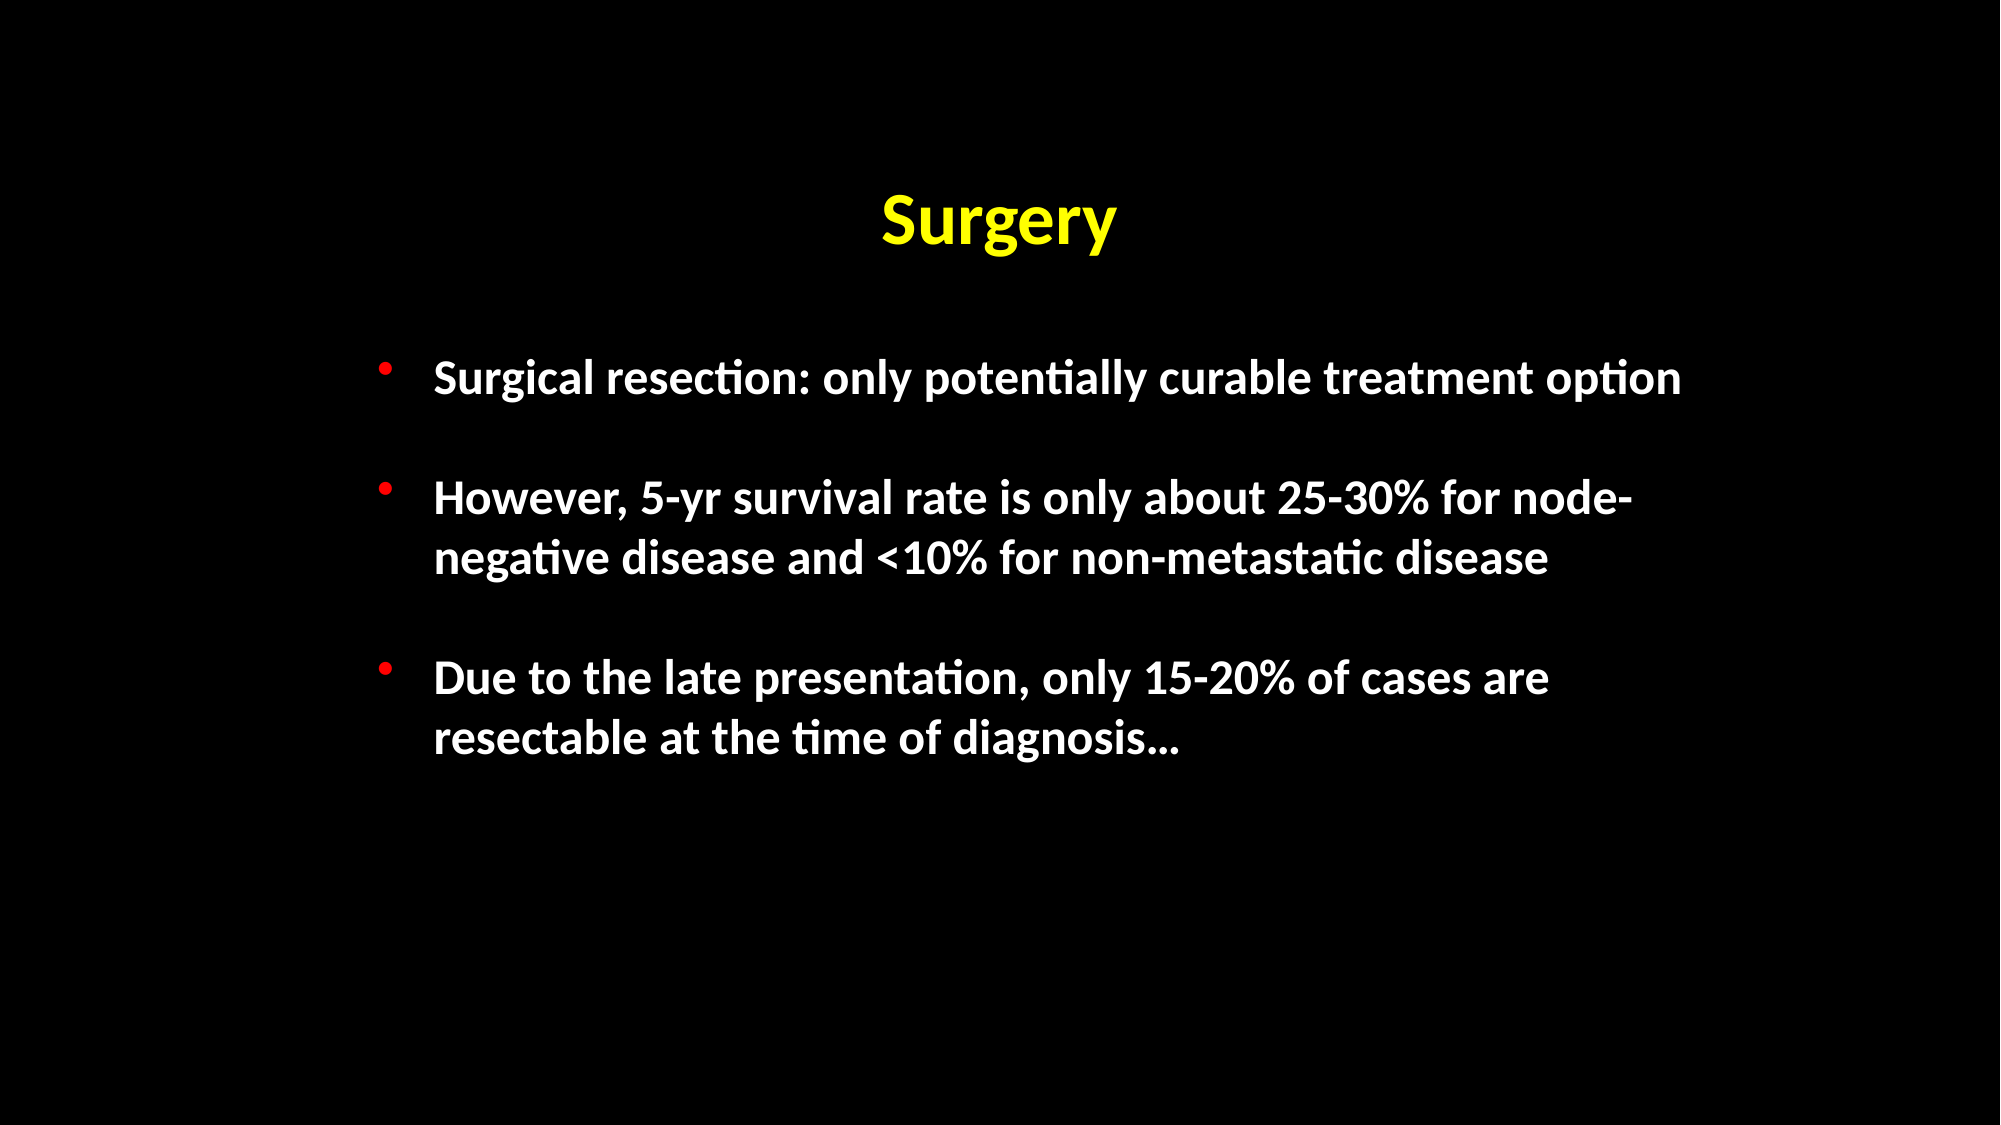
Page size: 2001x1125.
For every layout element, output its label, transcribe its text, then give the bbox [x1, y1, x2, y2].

text_box Surgery [866, 162, 1134, 268]
text_box Surgical resection: only potentially curable treatment option However, 5-yr survival rate is only about 25-30% for node-negative disease and <10% for non-metastatic disease Due to the late presentation, only 15-20% of cases are resectable at the time of diagnosis… [362, 337, 1713, 773]
